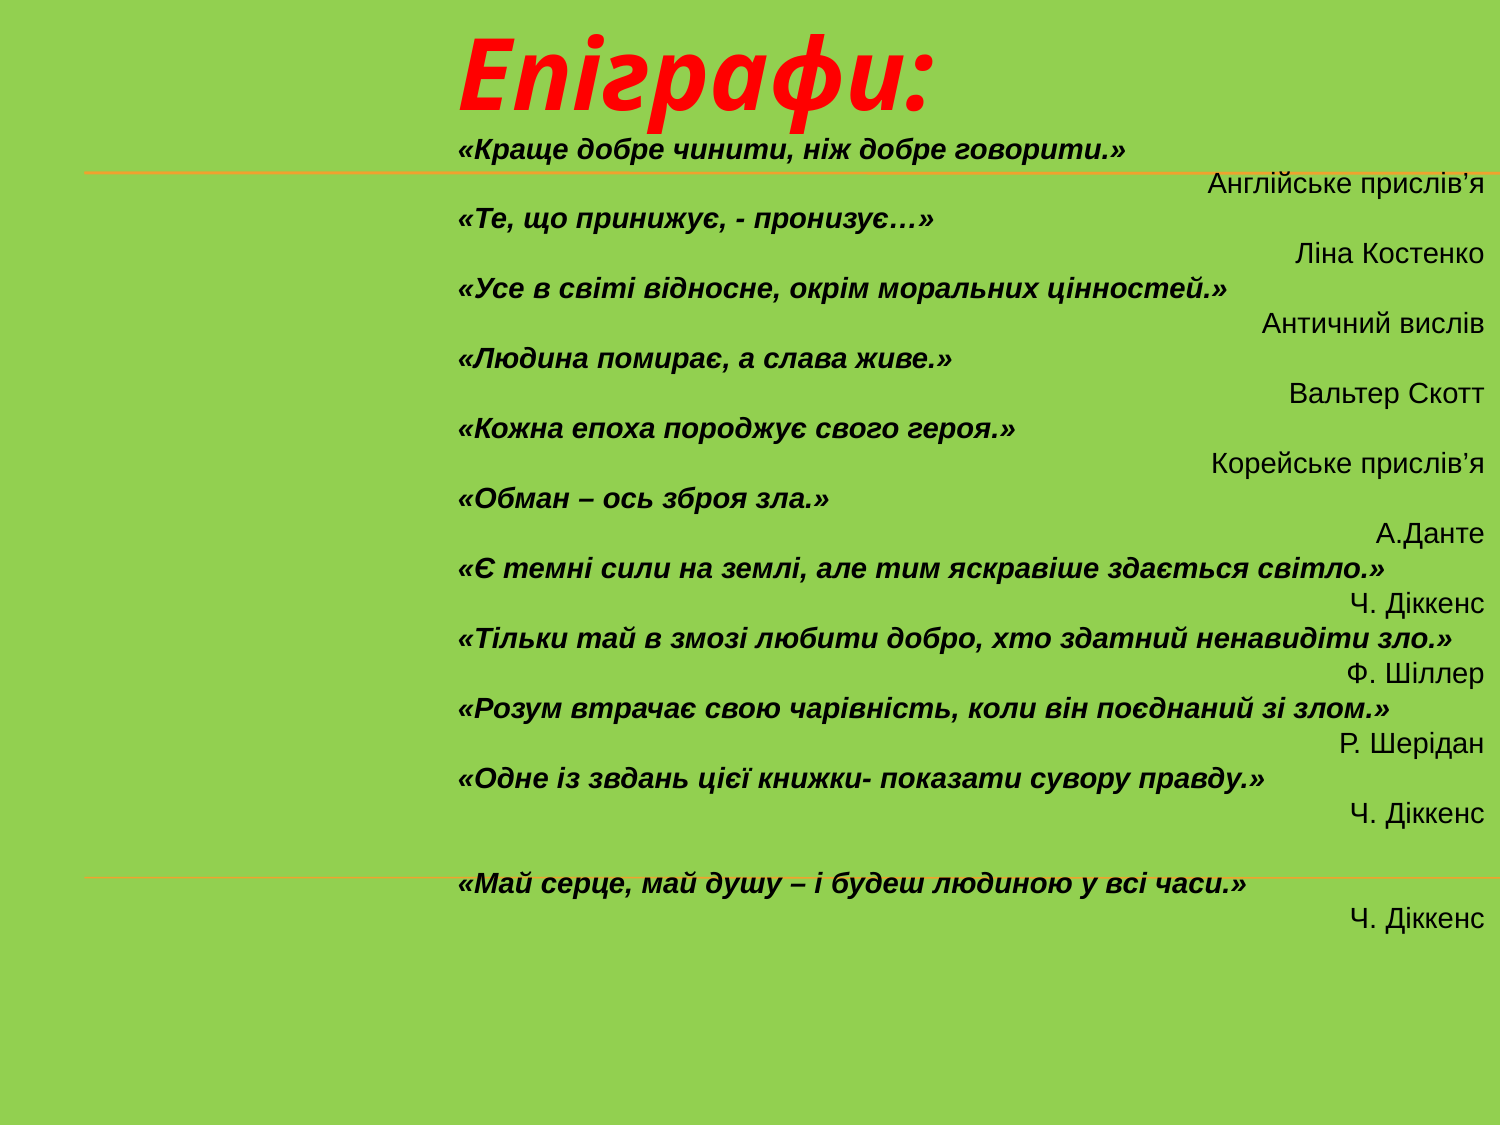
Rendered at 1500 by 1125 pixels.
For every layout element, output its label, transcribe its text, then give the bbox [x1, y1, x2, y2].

text_box Епіграфи: «Краще добре чинити, ніж добре говорити.» Англійське прислів’я «Те, що принижує, - пронизує…» Ліна Костенко «Усе в світі відносне, окрім моральних цінностей.» Античний вислів «Людина помирає, а слава живе.» Вальтер Скотт «Кожна епоха породжує свого героя.» Корейське прислів’я «Обман – ось зброя зла.» А.Данте «Є темні сили на землі, але тим яскравіше здається світло.» Ч. Діккенс «Тільки тай в змозі любити добро, хто здатний ненавидіти зло.» Ф. Шіллер «Розум втрачає свою чарівність, коли він поєднаний зі злом.» Р. Шерідан «Одне із звдань цієї книжки- показати сувору правду.» Ч. Діккенс «Май серце, май душу – і будеш людиною у всі часи.» Ч. Діккенс [0, 2, 1500, 942]
